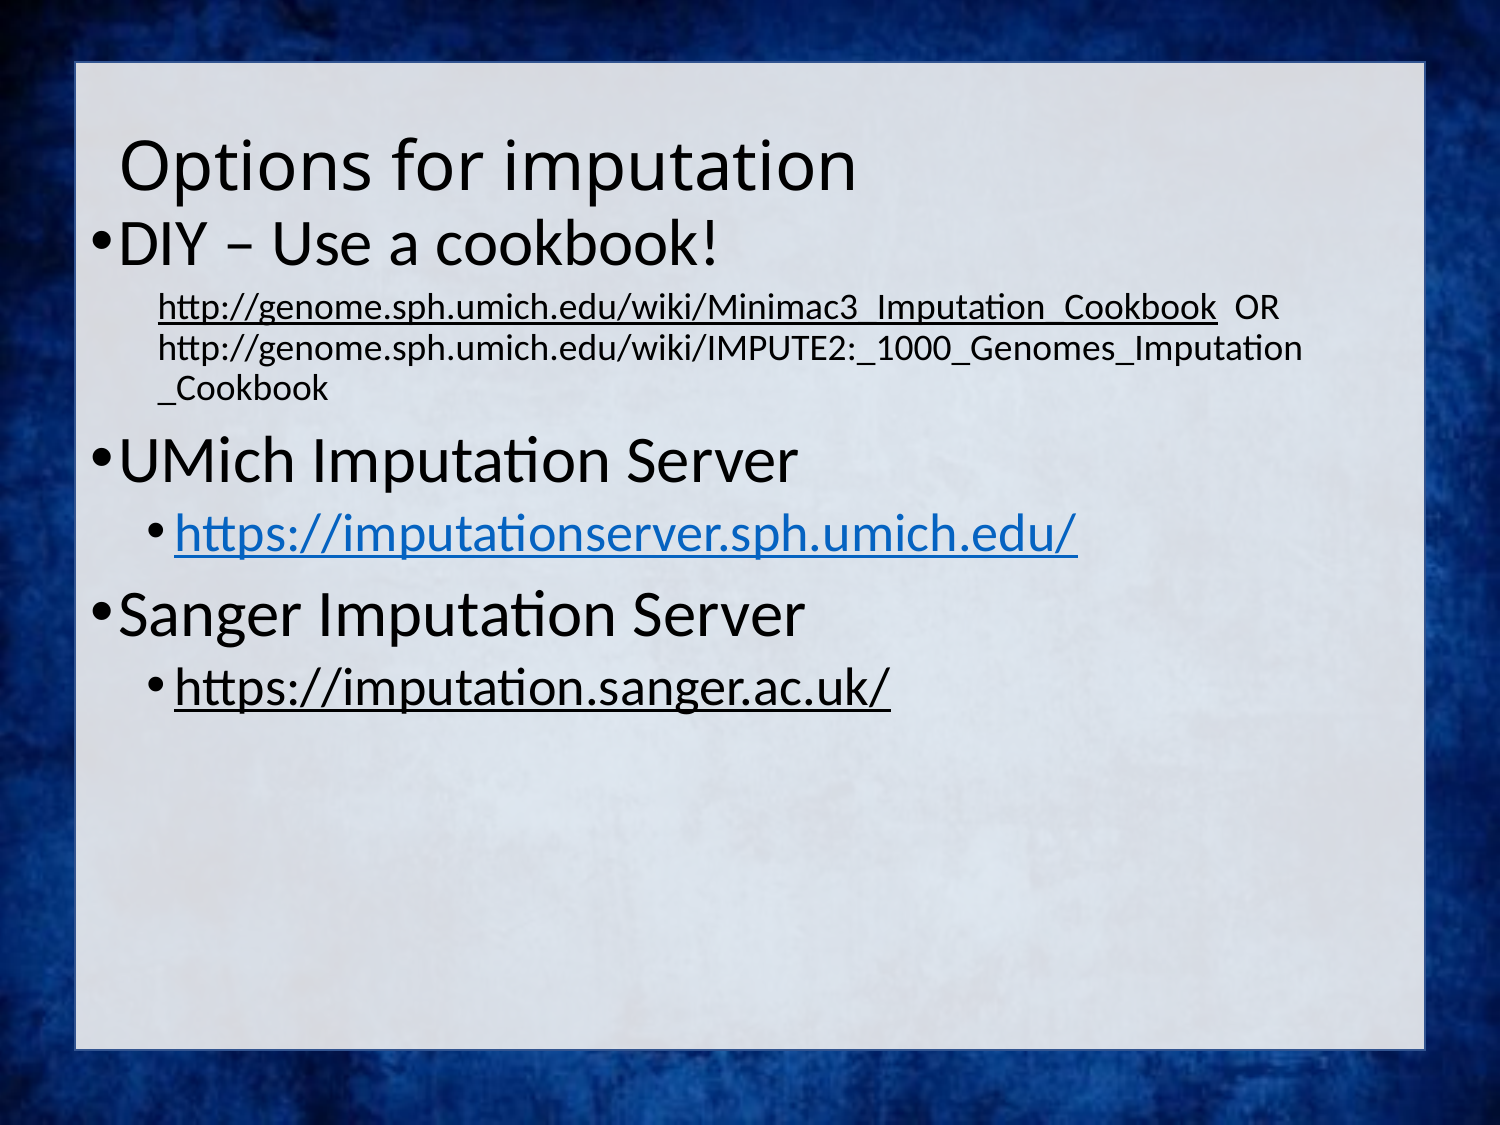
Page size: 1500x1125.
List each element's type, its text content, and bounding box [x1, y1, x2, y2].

picture [0, 0, 1500, 1125]
title Options for imputation [103, 59, 1397, 278]
list DIY – Use a cookbook! http://genome.sph.umich.edu/wiki/Minimac3_Imputation_Cookbook OR http://genome.sph.umich.edu/wiki/IMPUTE2:_1000_Genomes_Imputation_Cookbook UMich Imputation Server https://imputationserver.sph.umich.edu/ Sanger Imputation Server https://imputation.sanger.ac.uk/ [75, 200, 1325, 1050]
